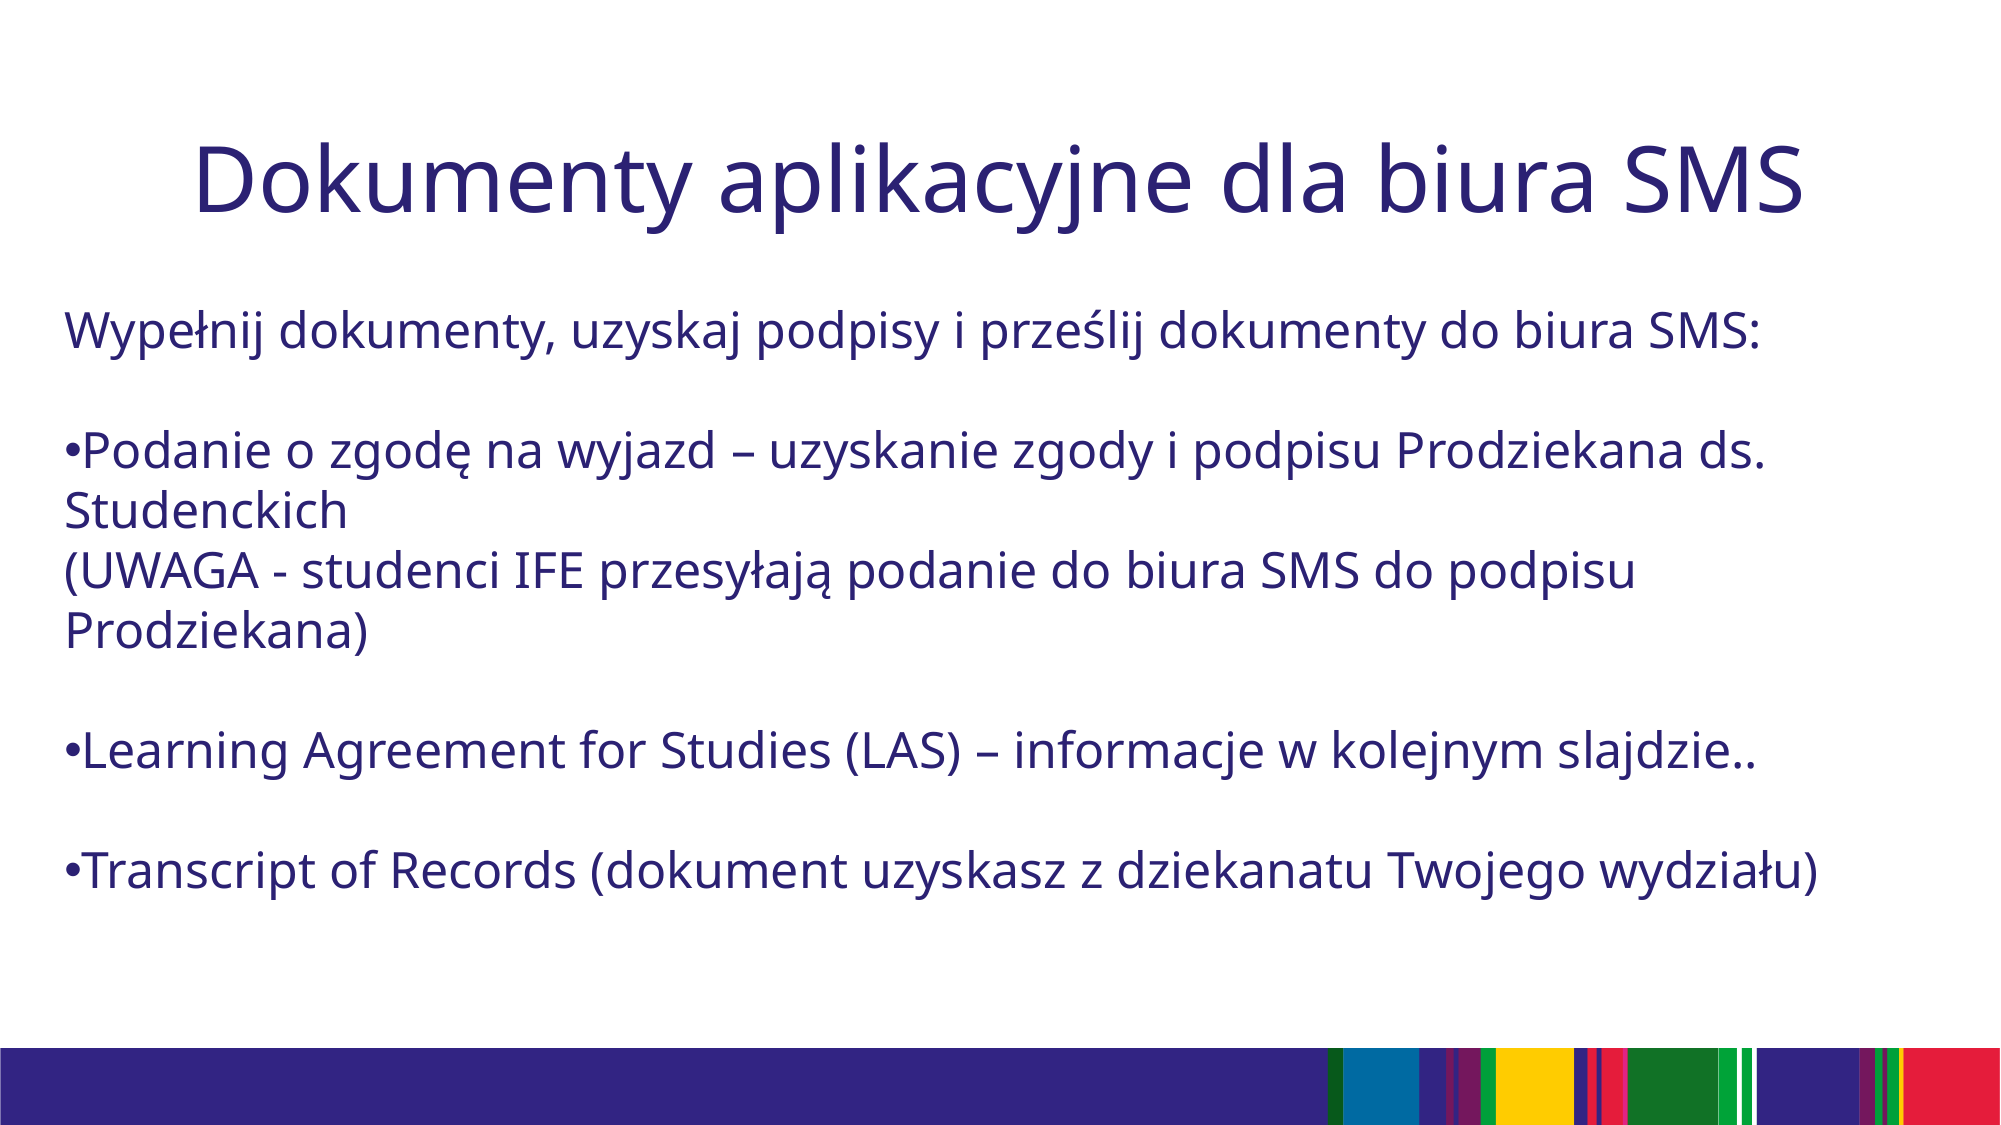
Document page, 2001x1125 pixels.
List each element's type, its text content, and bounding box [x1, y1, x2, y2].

text_box Wypełnij dokumenty, uzyskaj podpisy i prześlij dokumenty do biura SMS: Podanie o zgodę na wyjazd – uzyskanie zgody i podpisu Prodziekana ds. Studenckich (UWAGA - studenci IFE przesyłają podanie do biura SMS do podpisu Prodziekana) Learning Agreement for Studies (LAS) – informacje w kolejnym slajdzie.. Transcript of Records (dokument uzyskasz z dziekanatu Twojego wydziału) [49, 291, 1927, 987]
title Dokumenty aplikacyjne dla biura SMS [95, 74, 1904, 291]
picture [0, 1048, 1343, 1125]
picture [1420, 1048, 2000, 1125]
